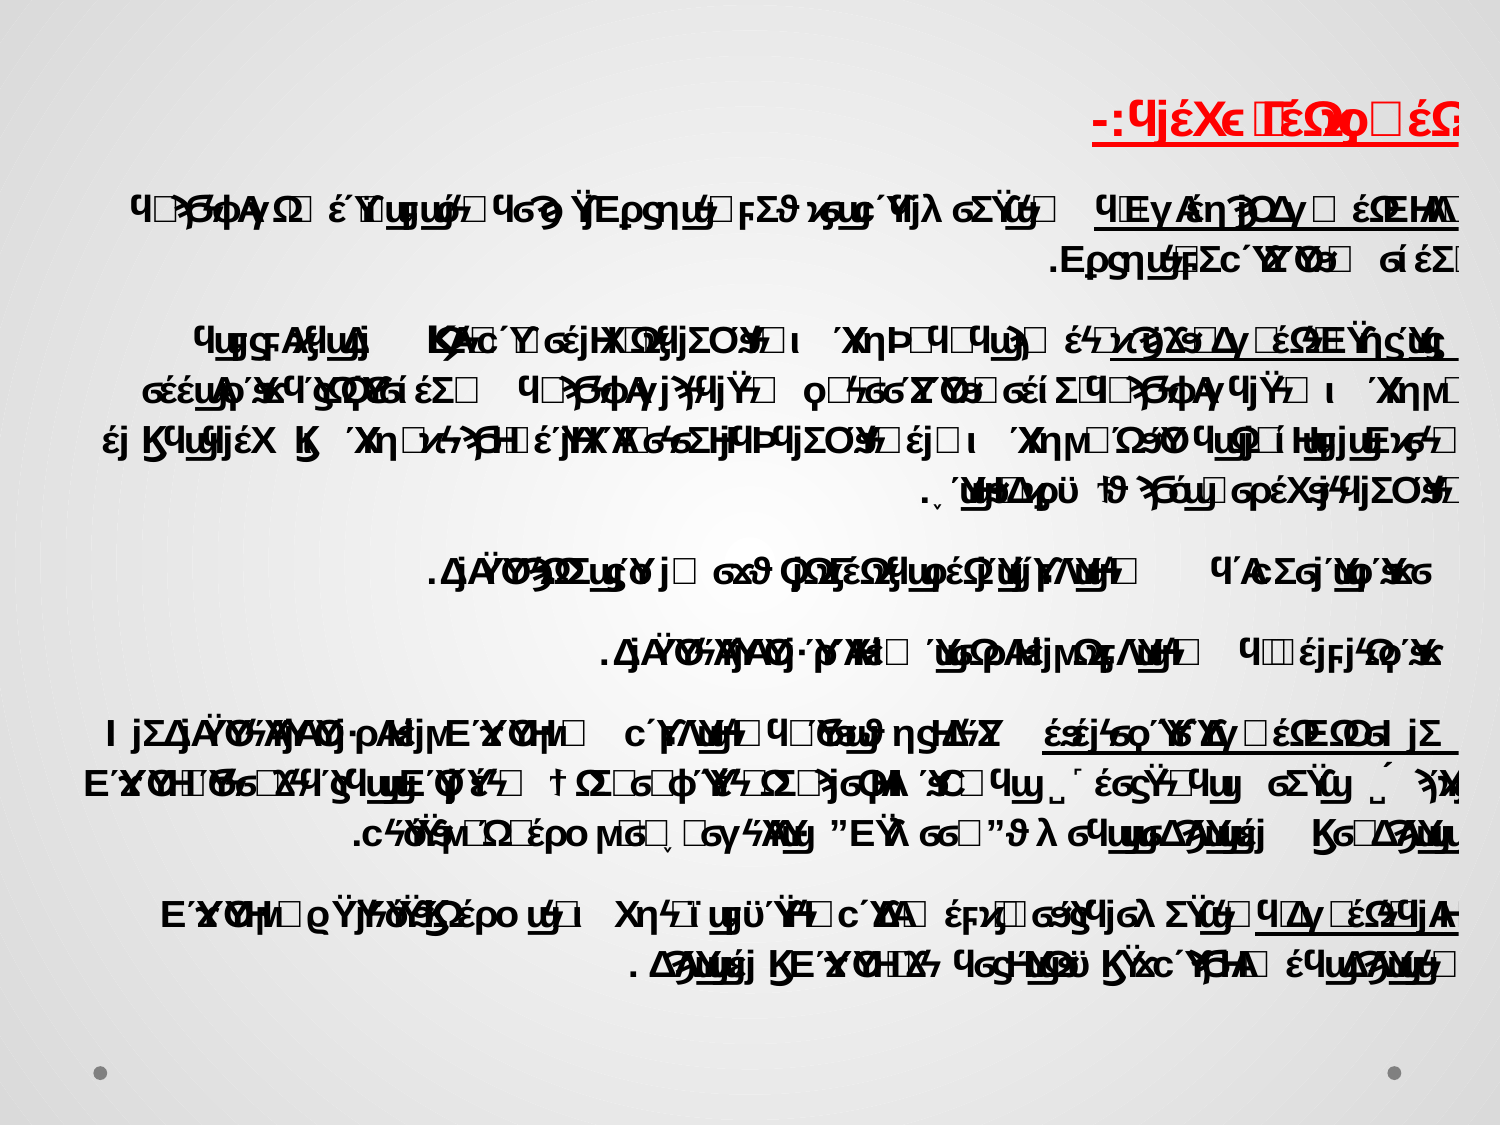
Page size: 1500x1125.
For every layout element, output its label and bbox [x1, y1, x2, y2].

list [76, 89, 1459, 1024]
